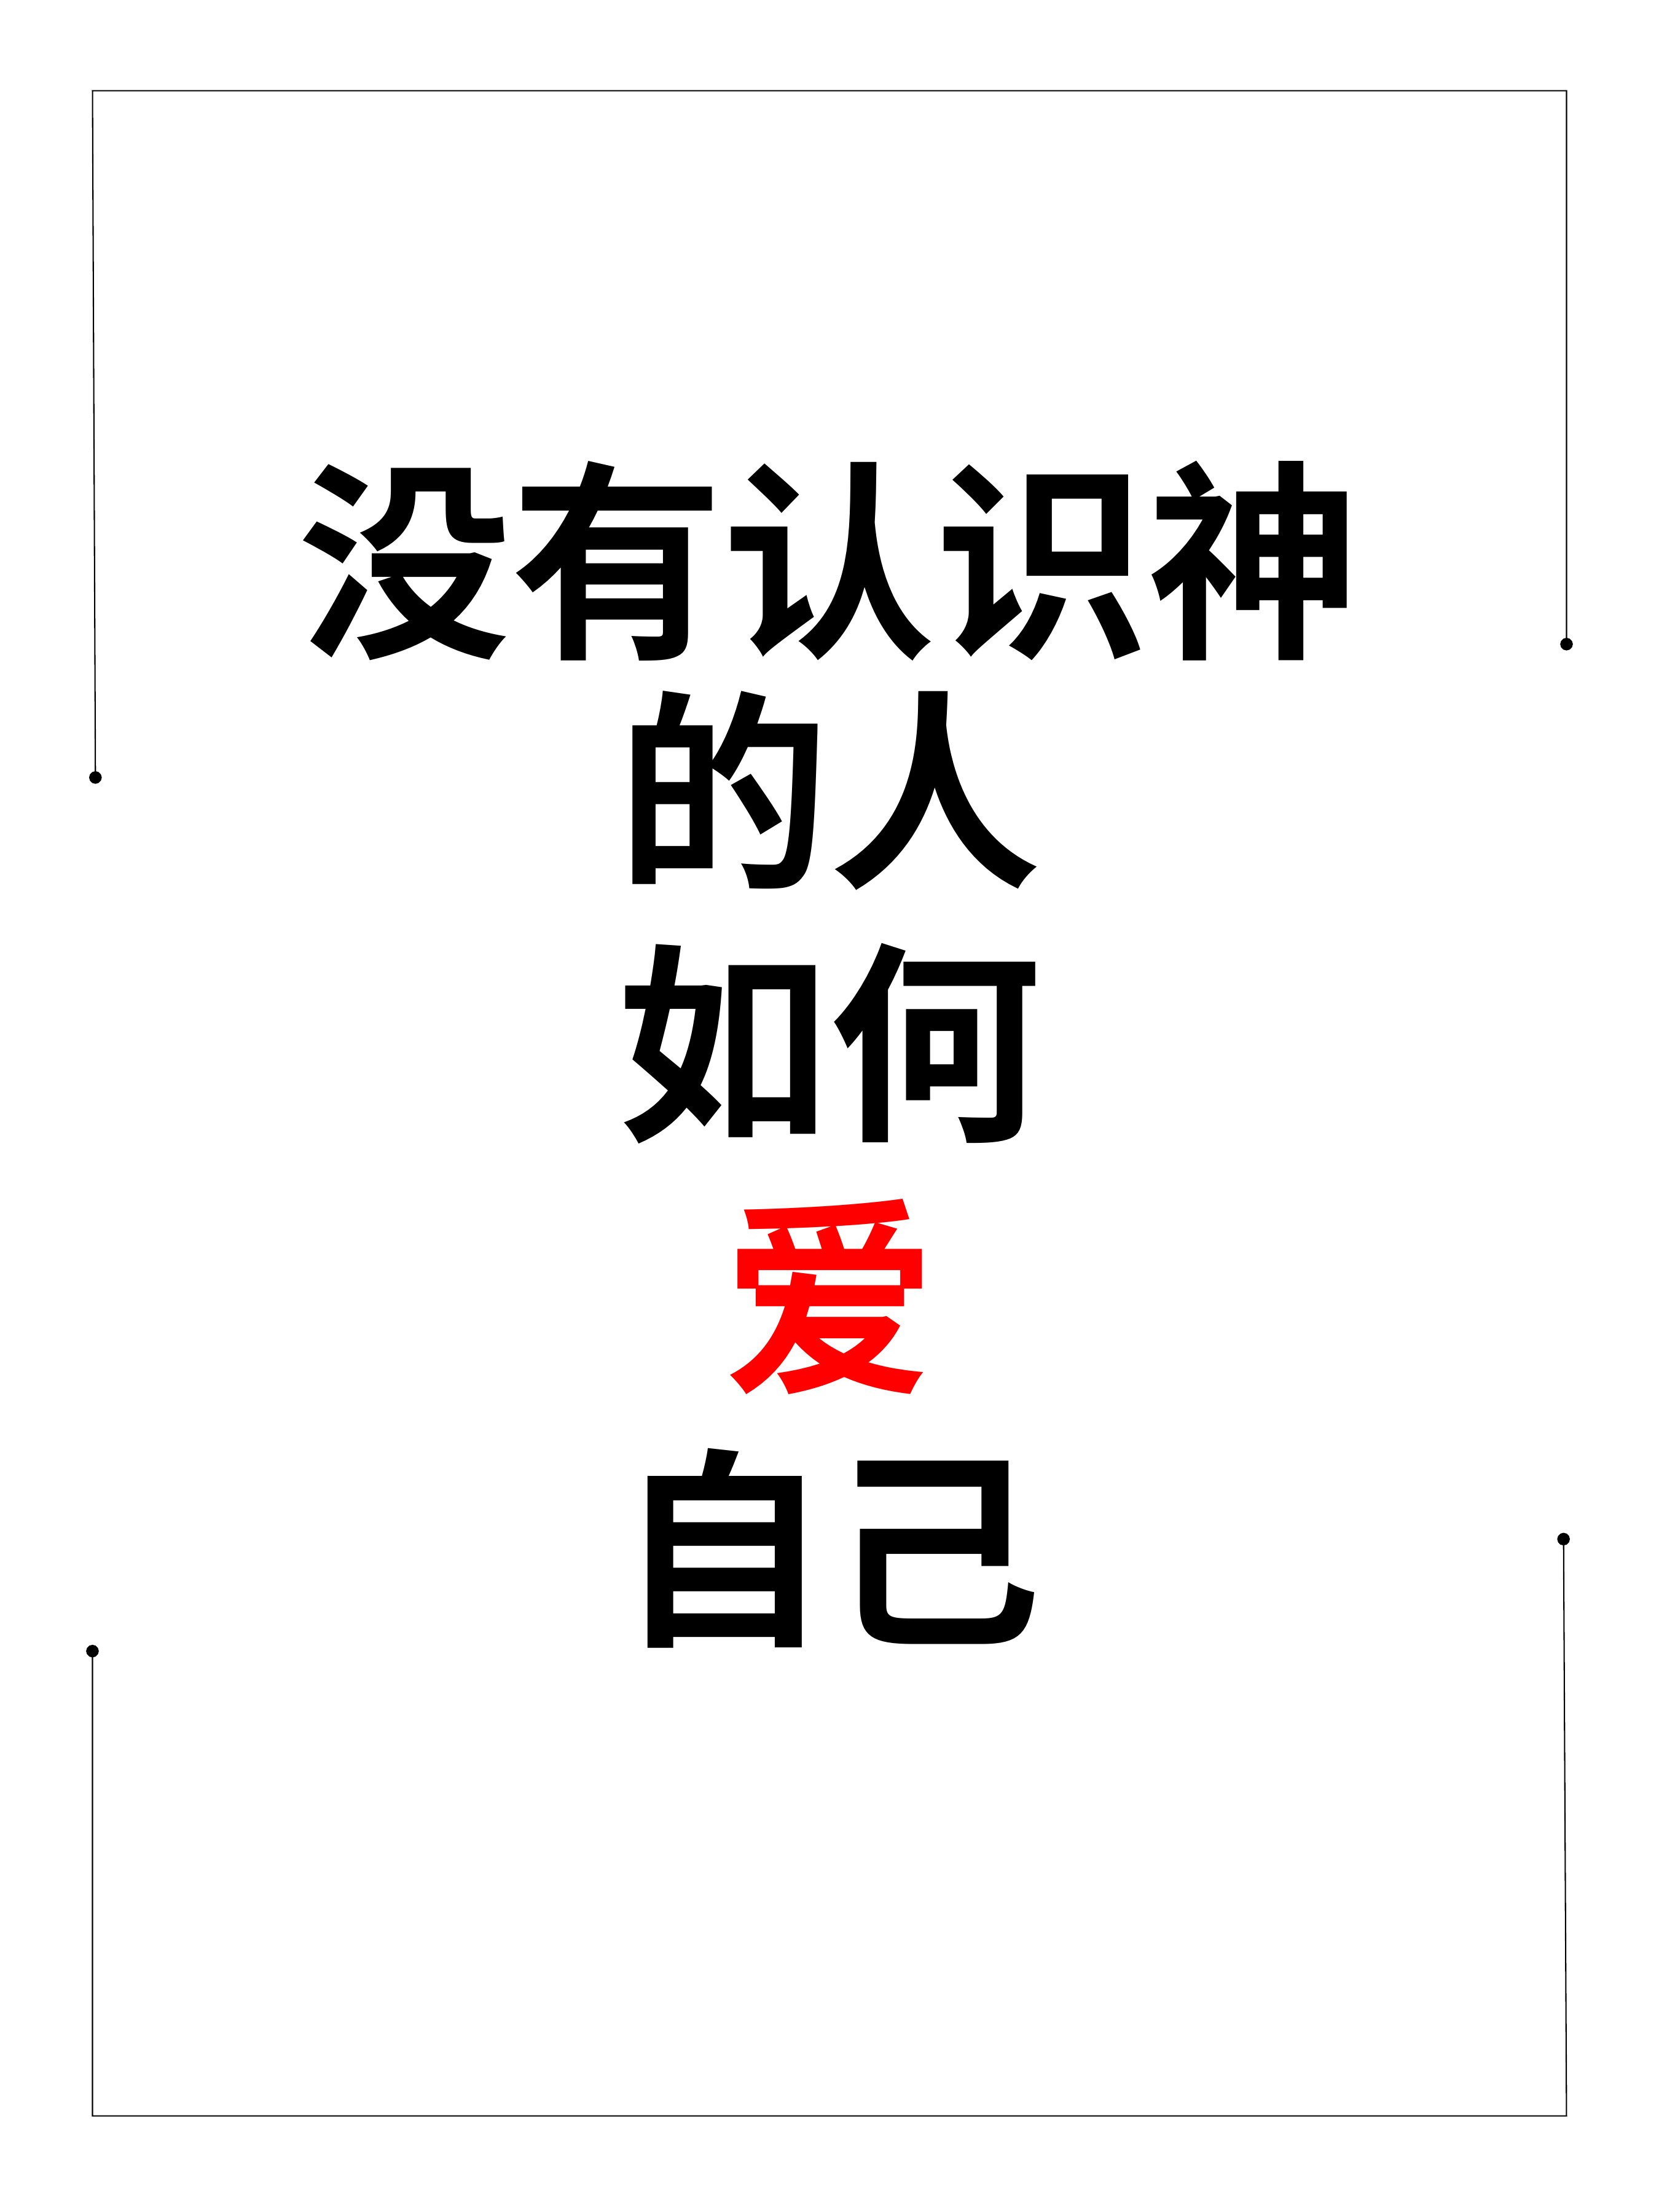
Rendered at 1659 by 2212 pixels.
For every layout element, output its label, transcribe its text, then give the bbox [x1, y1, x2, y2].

list 没有认识神的人 如何 爱 自己 [191, 176, 1468, 2076]
